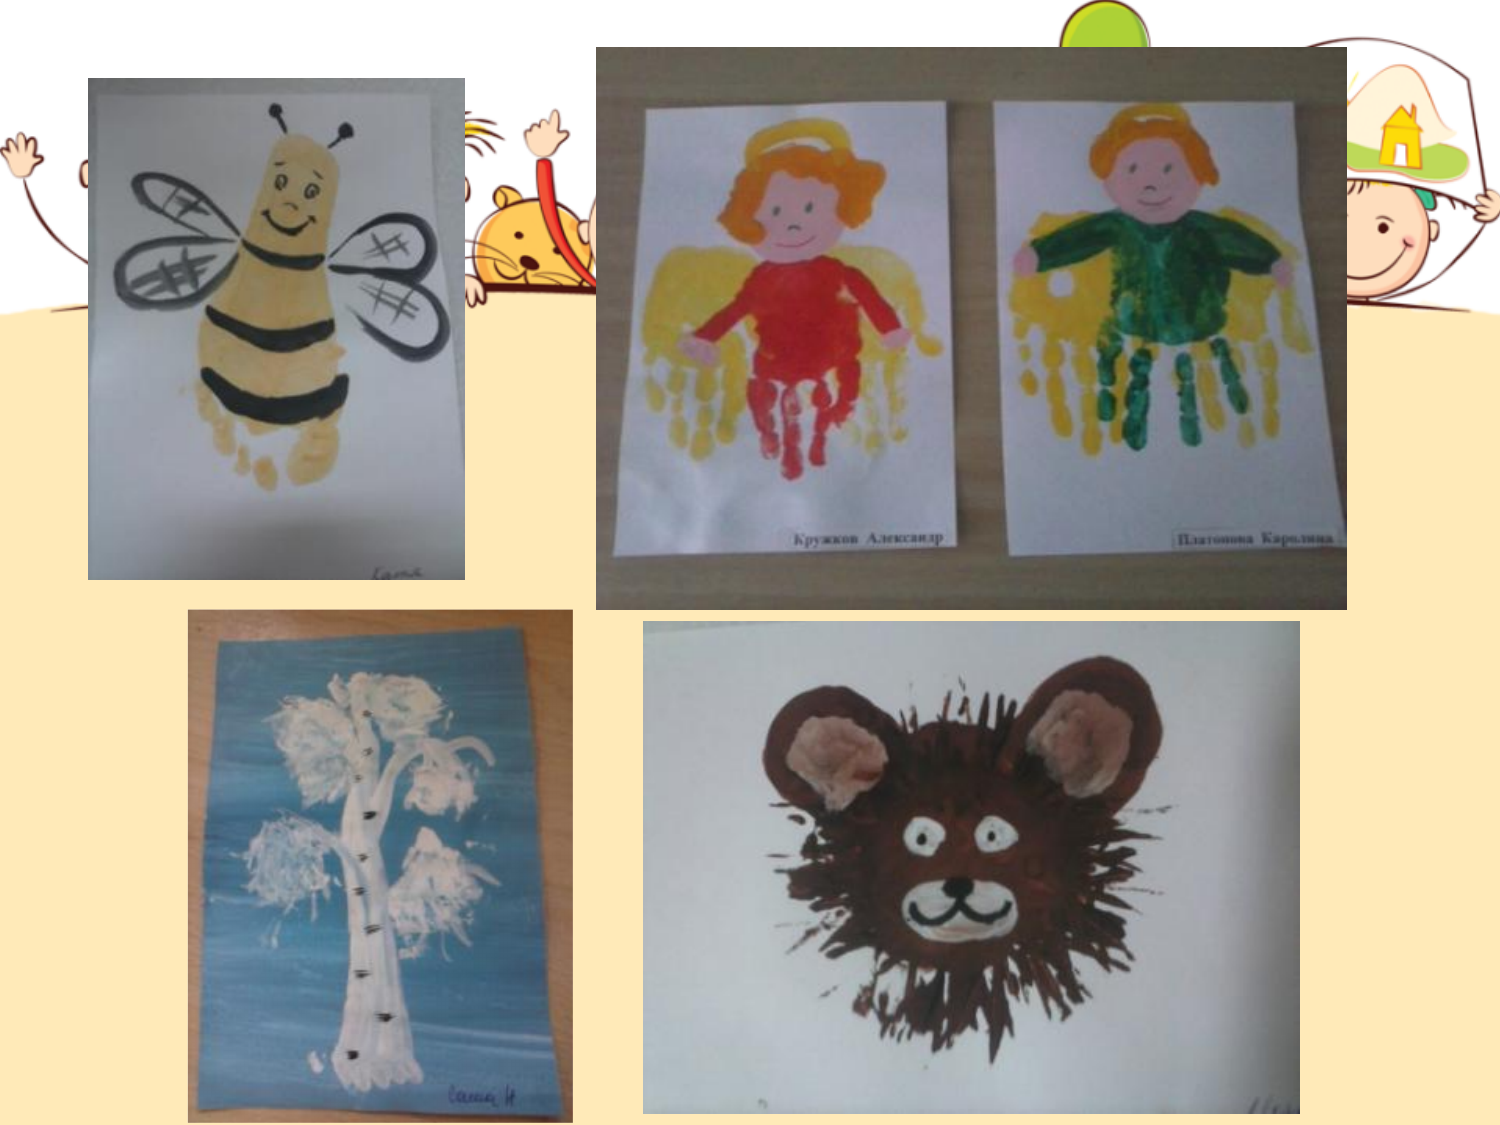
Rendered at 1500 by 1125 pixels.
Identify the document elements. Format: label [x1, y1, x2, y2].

picture [0, 0, 1500, 1125]
list [88, 77, 465, 580]
